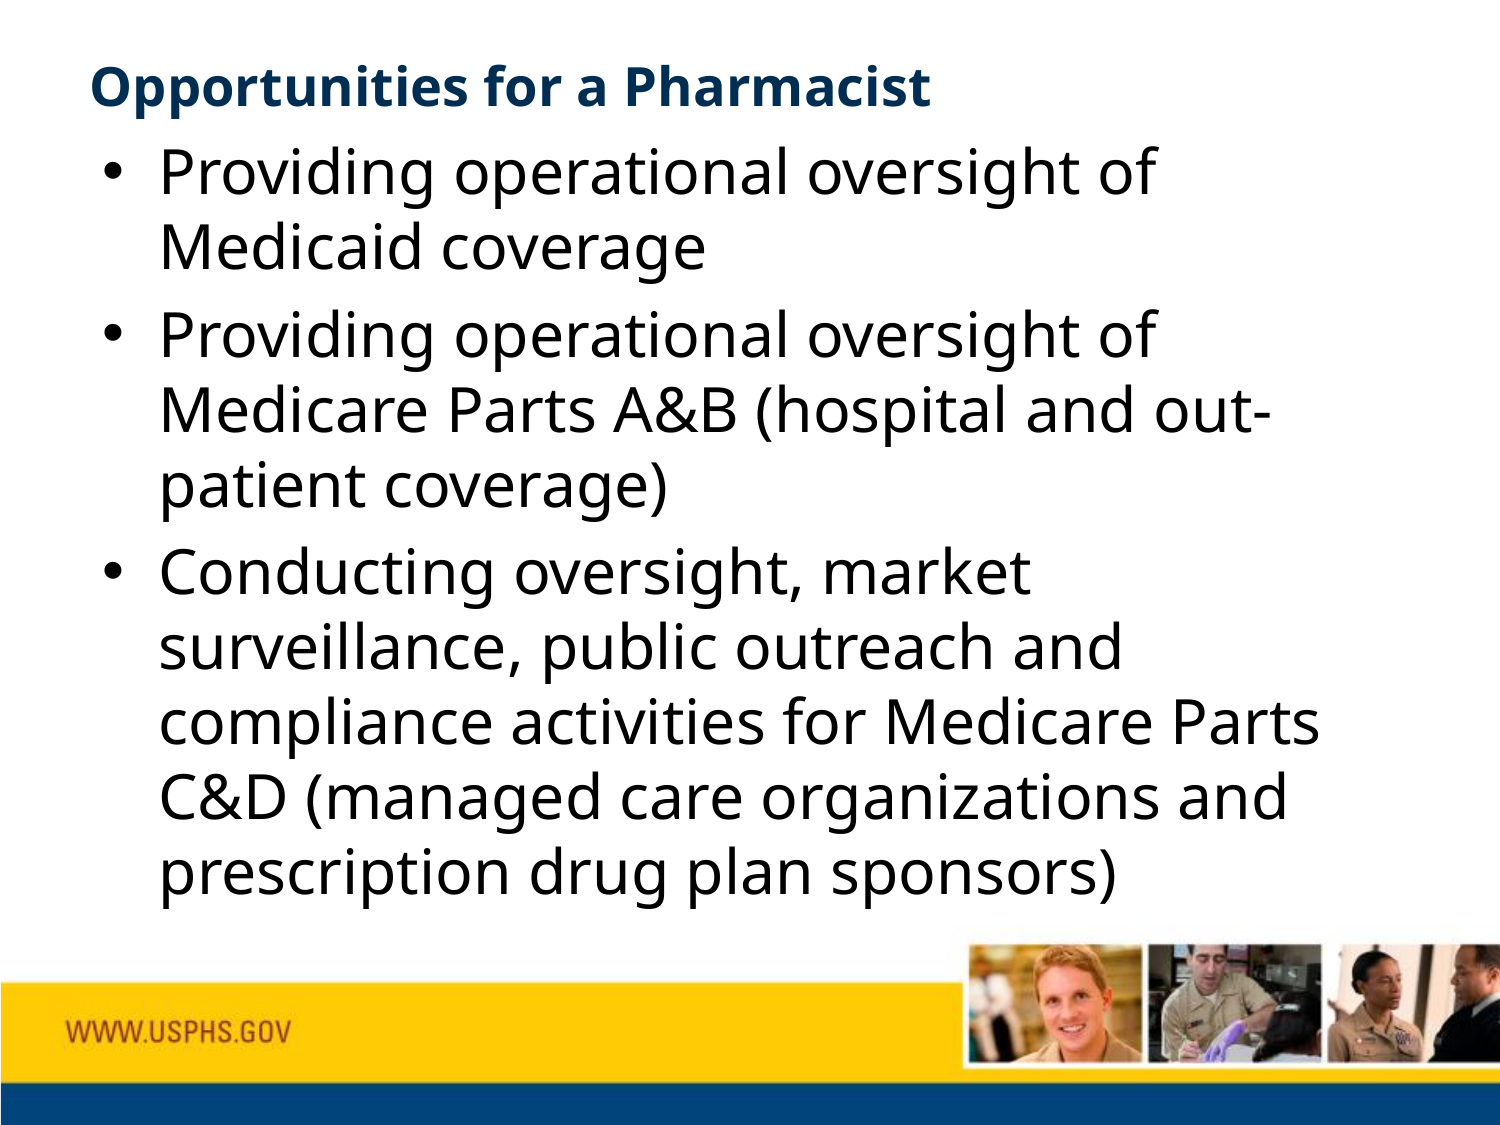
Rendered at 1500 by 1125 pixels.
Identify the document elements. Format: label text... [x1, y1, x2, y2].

title Opportunities for a Pharmacist [75, 45, 1425, 233]
picture [0, 0, 1500, 1125]
list Providing operational oversight of Medicaid coverage Providing operational oversight of Medicare Parts A&B (hospital and out-patient coverage) Conducting oversight, market surveillance, public outreach and compliance activities for Medicare Parts C&D (managed care organizations and prescription drug plan sponsors) [87, 125, 1413, 975]
